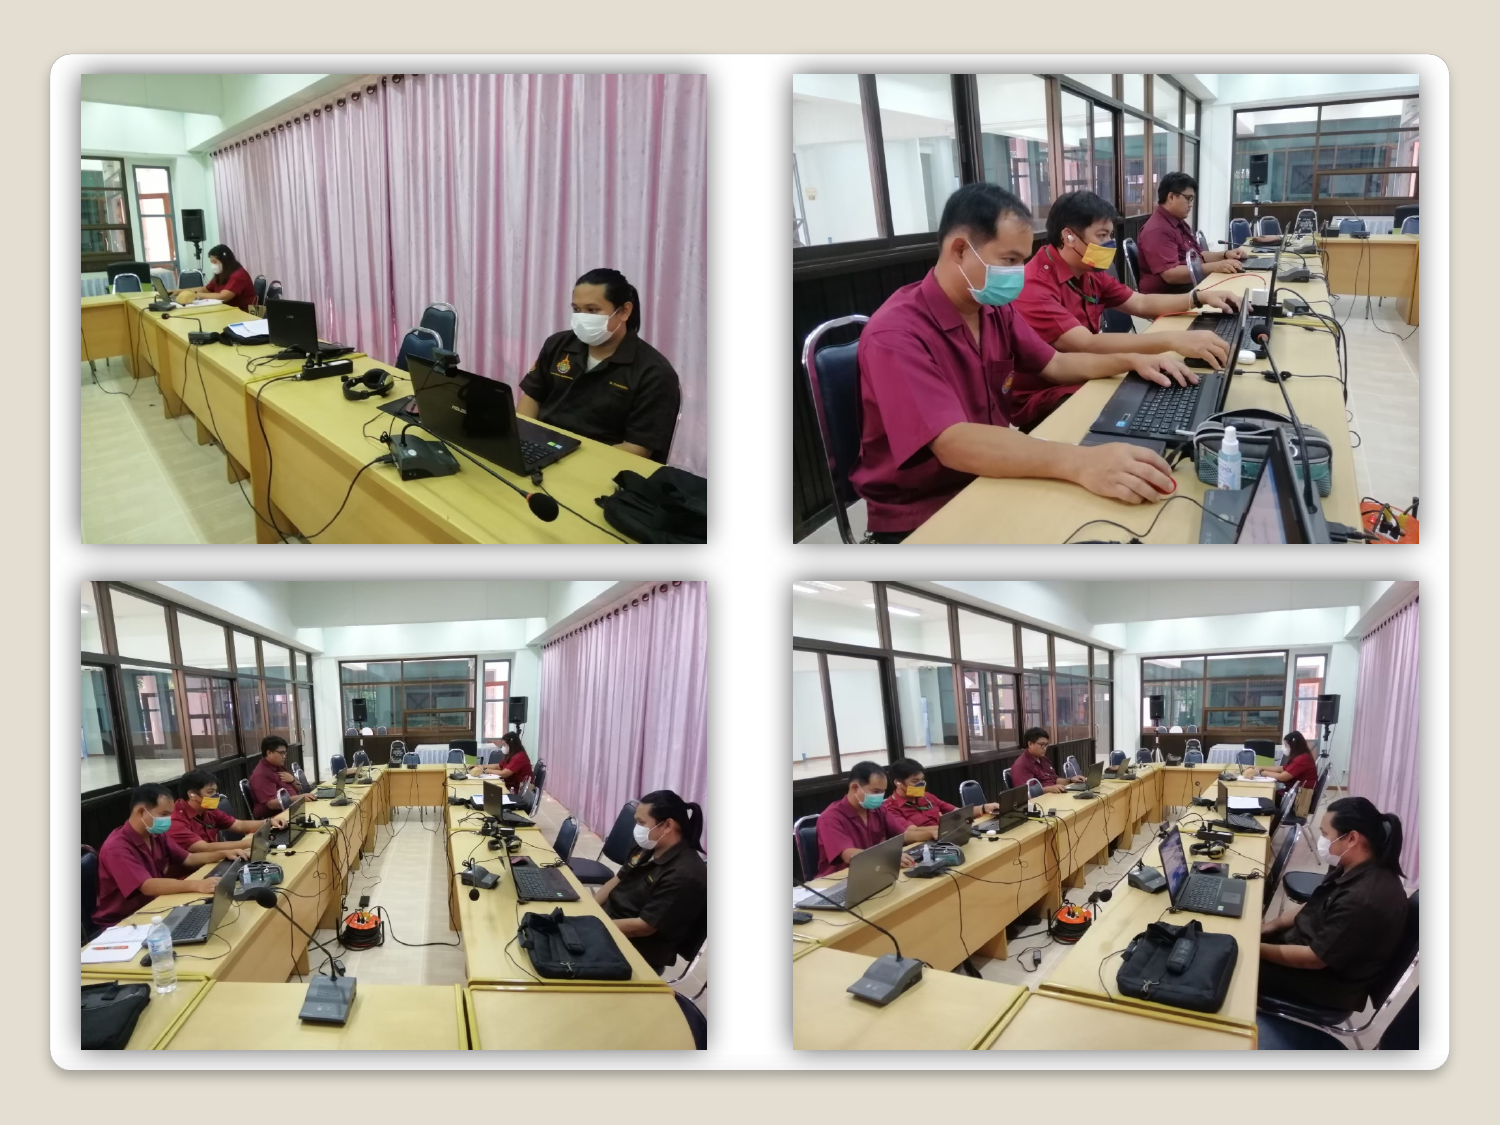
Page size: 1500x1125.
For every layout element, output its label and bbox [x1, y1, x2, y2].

picture [80, 580, 707, 1051]
picture [80, 74, 707, 544]
picture [793, 580, 1419, 1051]
picture [793, 74, 1419, 544]
